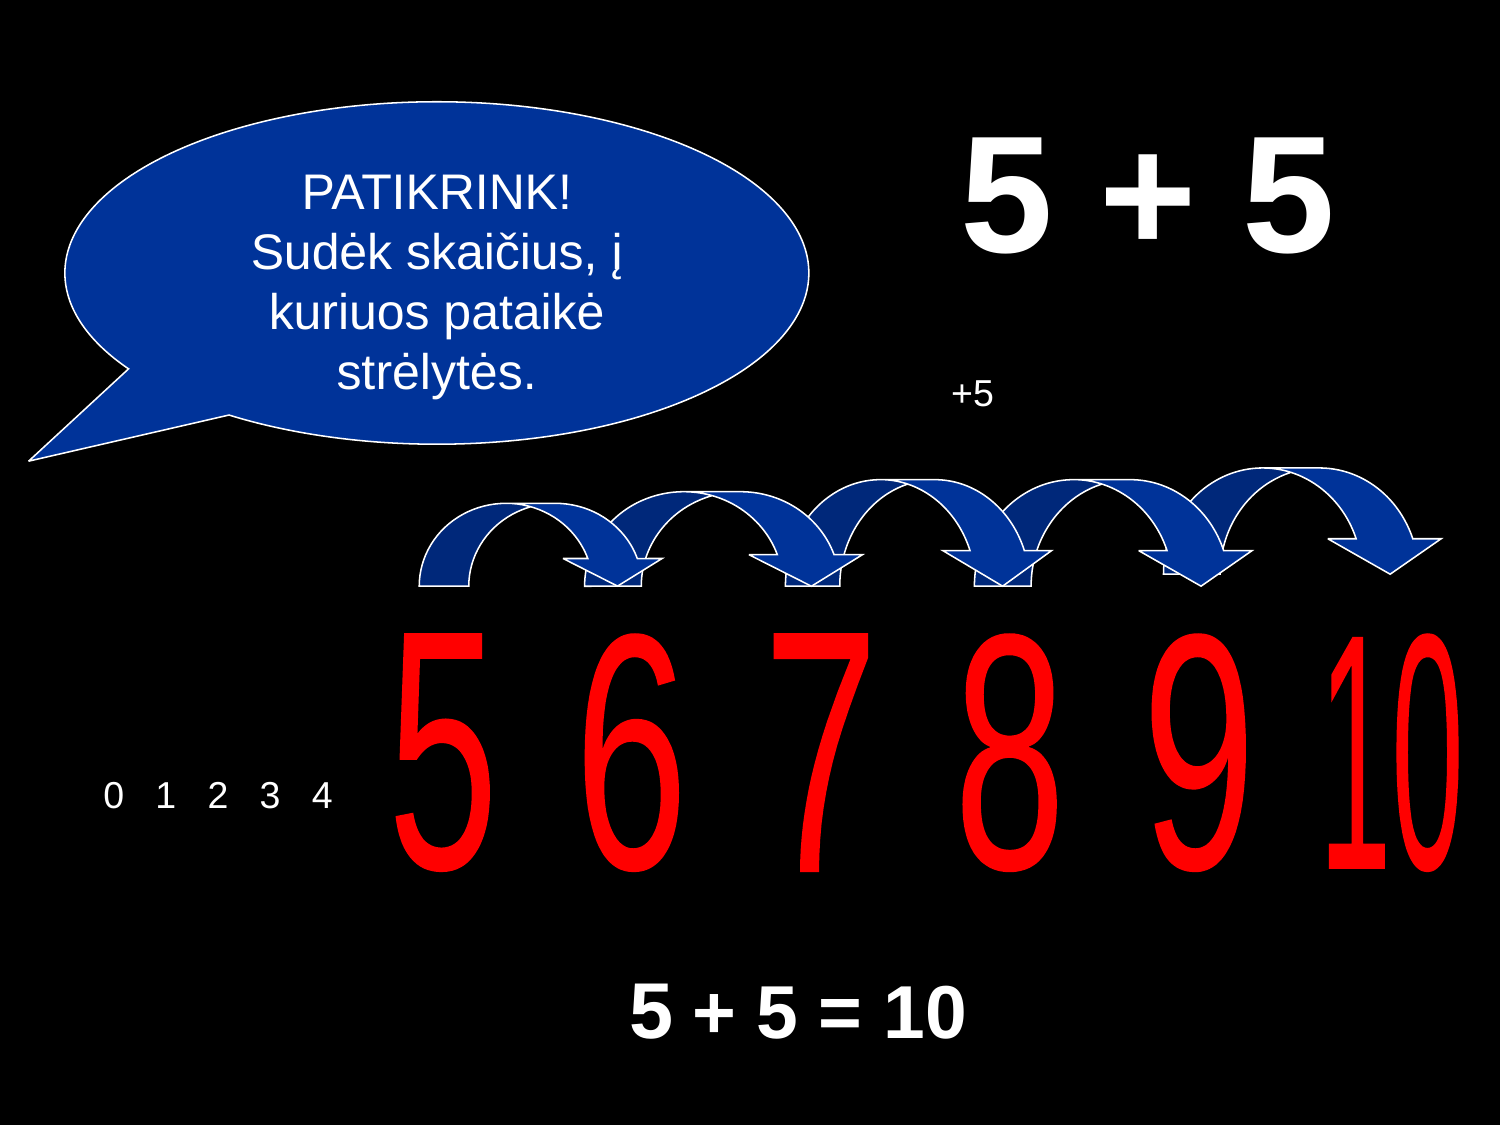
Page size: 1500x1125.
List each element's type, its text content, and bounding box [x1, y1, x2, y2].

text_box PATIKRINK! Sudėk skaičius, į kuriuos pataikė strėlytės. [28, 101, 809, 462]
text_box [419, 503, 663, 587]
text_box 5 + 5 [927, 78, 1412, 293]
text_box 5 + 5 = 10 [596, 952, 987, 1063]
text_box +5 [915, 361, 1022, 422]
text_box [1191, 467, 1442, 575]
text_box [611, 491, 863, 587]
text_box 0 1 2 3 4 [88, 763, 384, 823]
text_box [1003, 479, 1253, 587]
text_box [809, 479, 1052, 587]
